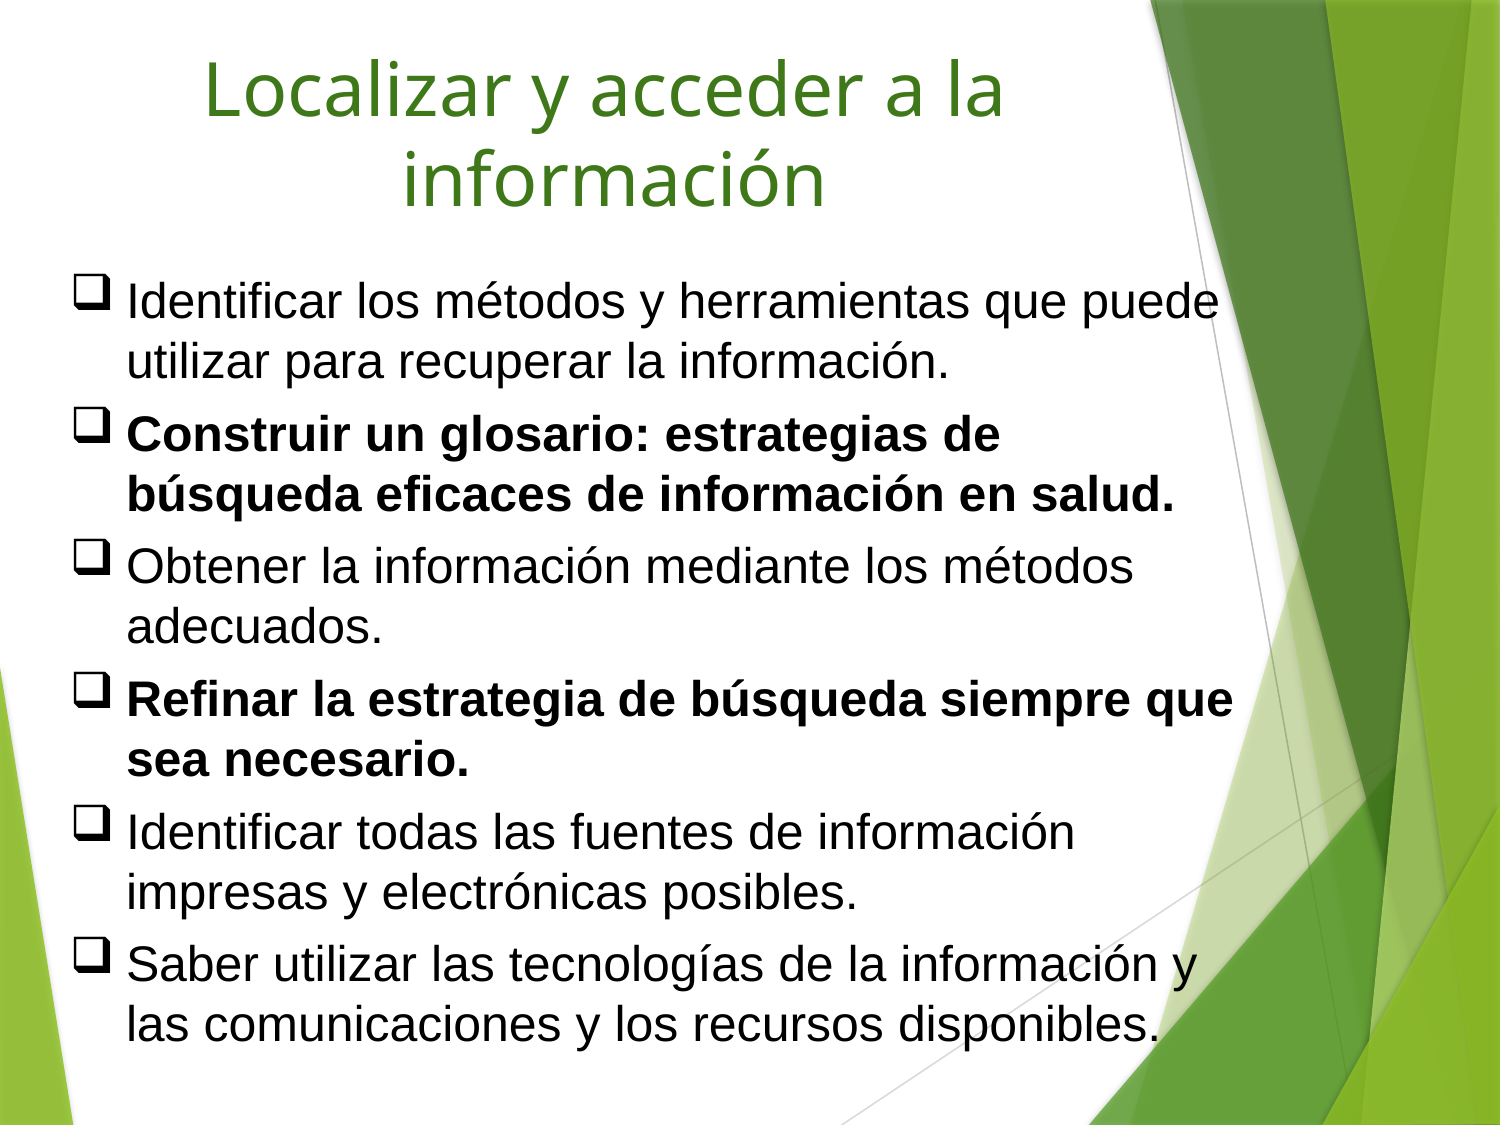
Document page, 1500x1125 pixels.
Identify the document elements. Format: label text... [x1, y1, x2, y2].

text_box Identificar los métodos y herramientas que puede utilizar para recuperar la información. Construir un glosario: estrategias de búsqueda eficaces de información en salud. Obtener la información mediante los métodos adecuados. Refinar la estrategia de búsqueda siempre que sea necesario. Identificar todas las fuentes de información impresas y electrónicas posibles. Saber utilizar las tecnologías de la información y las comunicaciones y los recursos disponibles. [54, 261, 1263, 1059]
text_box Localizar y acceder a la información [97, 34, 1133, 261]
